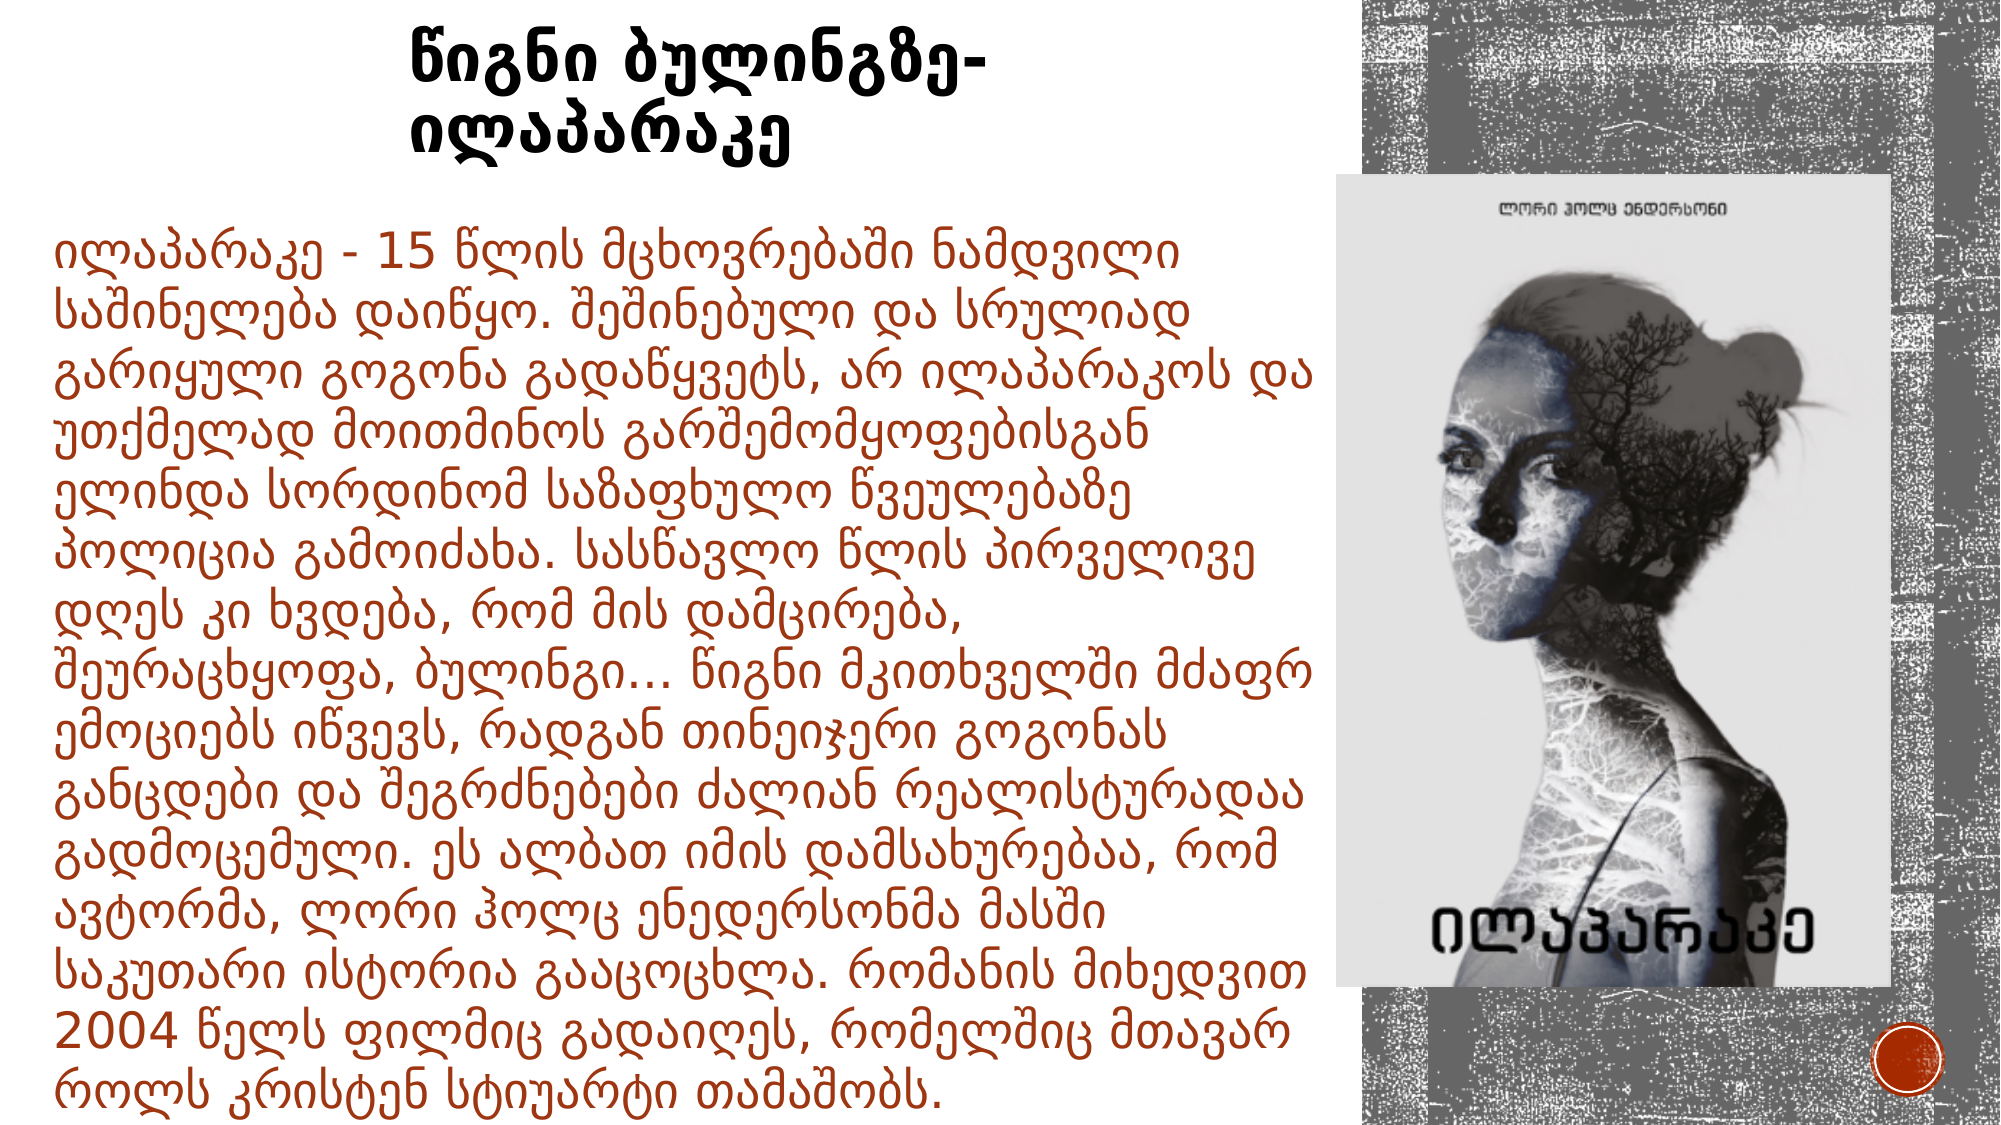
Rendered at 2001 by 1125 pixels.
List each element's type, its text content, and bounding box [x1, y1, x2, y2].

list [1339, 178, 1890, 985]
title წიგნი ბულინგზე-ილაპარაკე [393, 61, 1369, 175]
list ილაპარაკე - 15 წლის მცხოვრებაში ნამდვილი საშინელება დაიწყო. შეშინებული და სრულიად გარიყული გოგონა გადაწყვეტს, არ ილაპარაკოს და უთქმელად მოითმინოს გარშემომყოფებისგან ელინდა სორდინომ საზაფხულო წვეულებაზე პოლიცია გამოიძახა. სასწავლო წლის პირველივე დღეს კი ხვდება, რომ მის დამცირება, შეურაცხყოფა, ბულინგი... წიგნი მკითხველში მძაფრ ემოციებს იწვევს, რადგან თინეიჯერი გოგონას განცდები და შეგრძნებები ძალიან რეალისტურადაა გადმოცემული. ეს ალბათ იმის დამსახურებაა, რომ ავტორმა, ლორი ჰოლც ენედერსონმა მასში საკუთარი ისტორია გააცოცხლა. რომანის მიხედვით 2004 წელს ფილმიც გადაიღეს, რომელშიც მთავარ როლს კრისტენ სტიუარტი თამაშობს. [38, 211, 1337, 1125]
